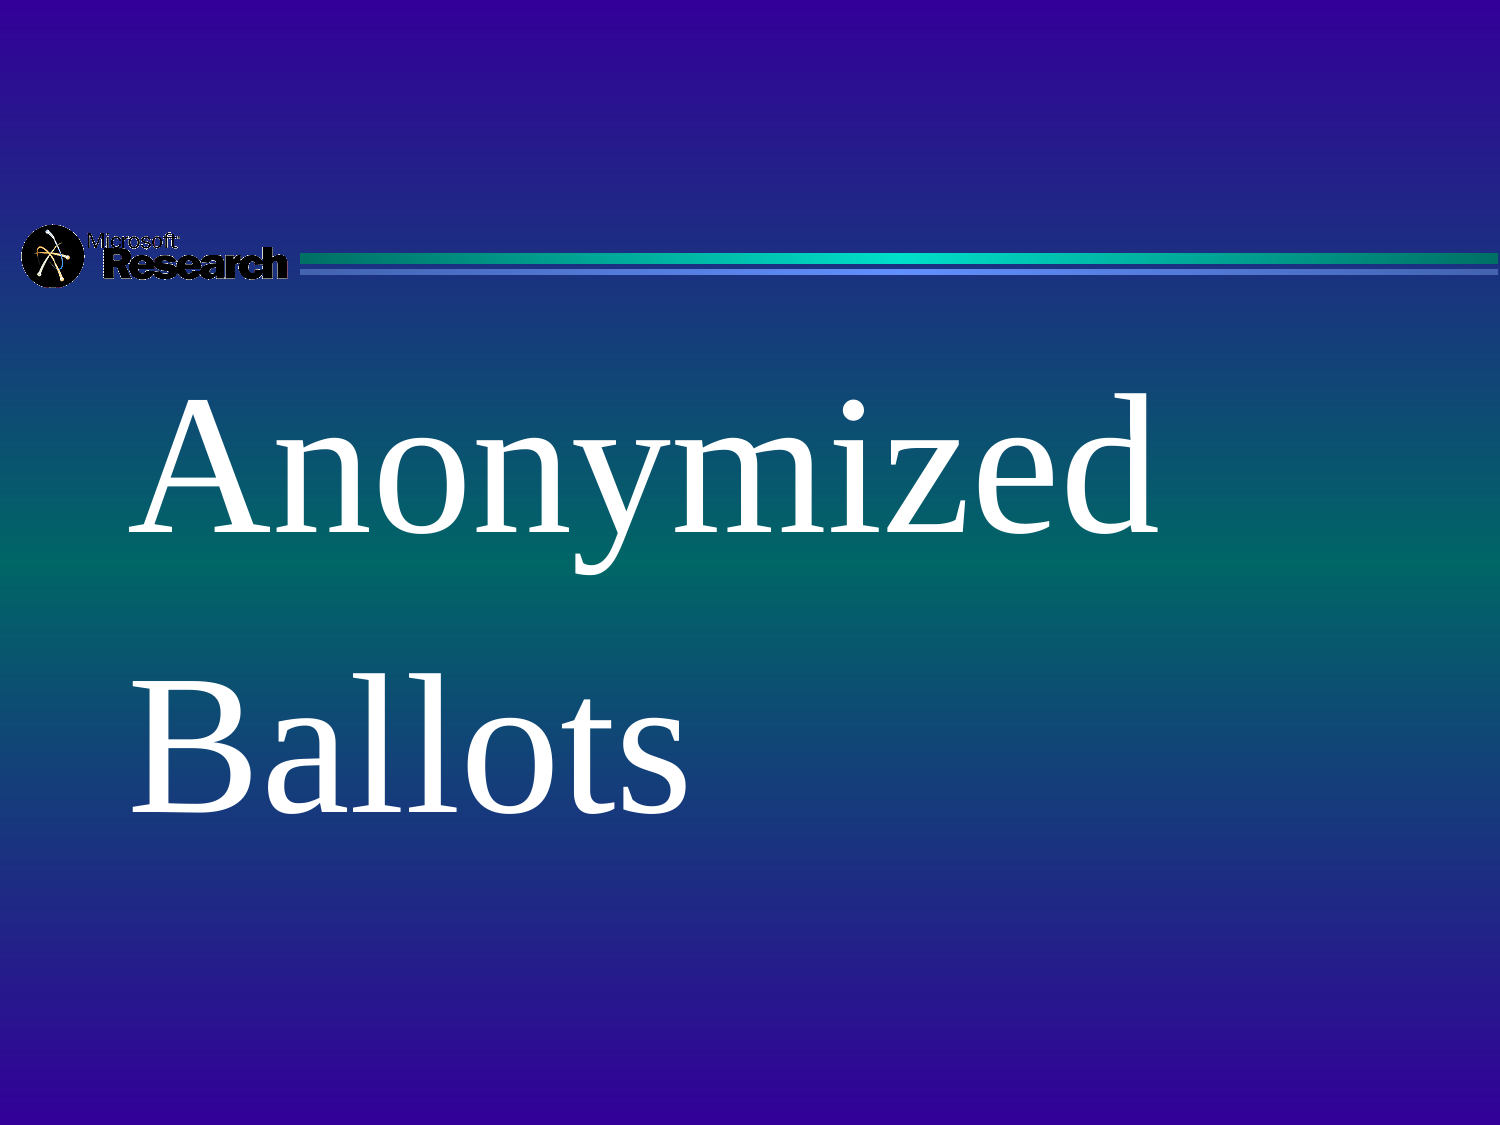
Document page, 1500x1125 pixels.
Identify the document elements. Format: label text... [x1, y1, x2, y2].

picture [21, 224, 288, 288]
list Anonymized Ballots [112, 324, 1388, 1001]
